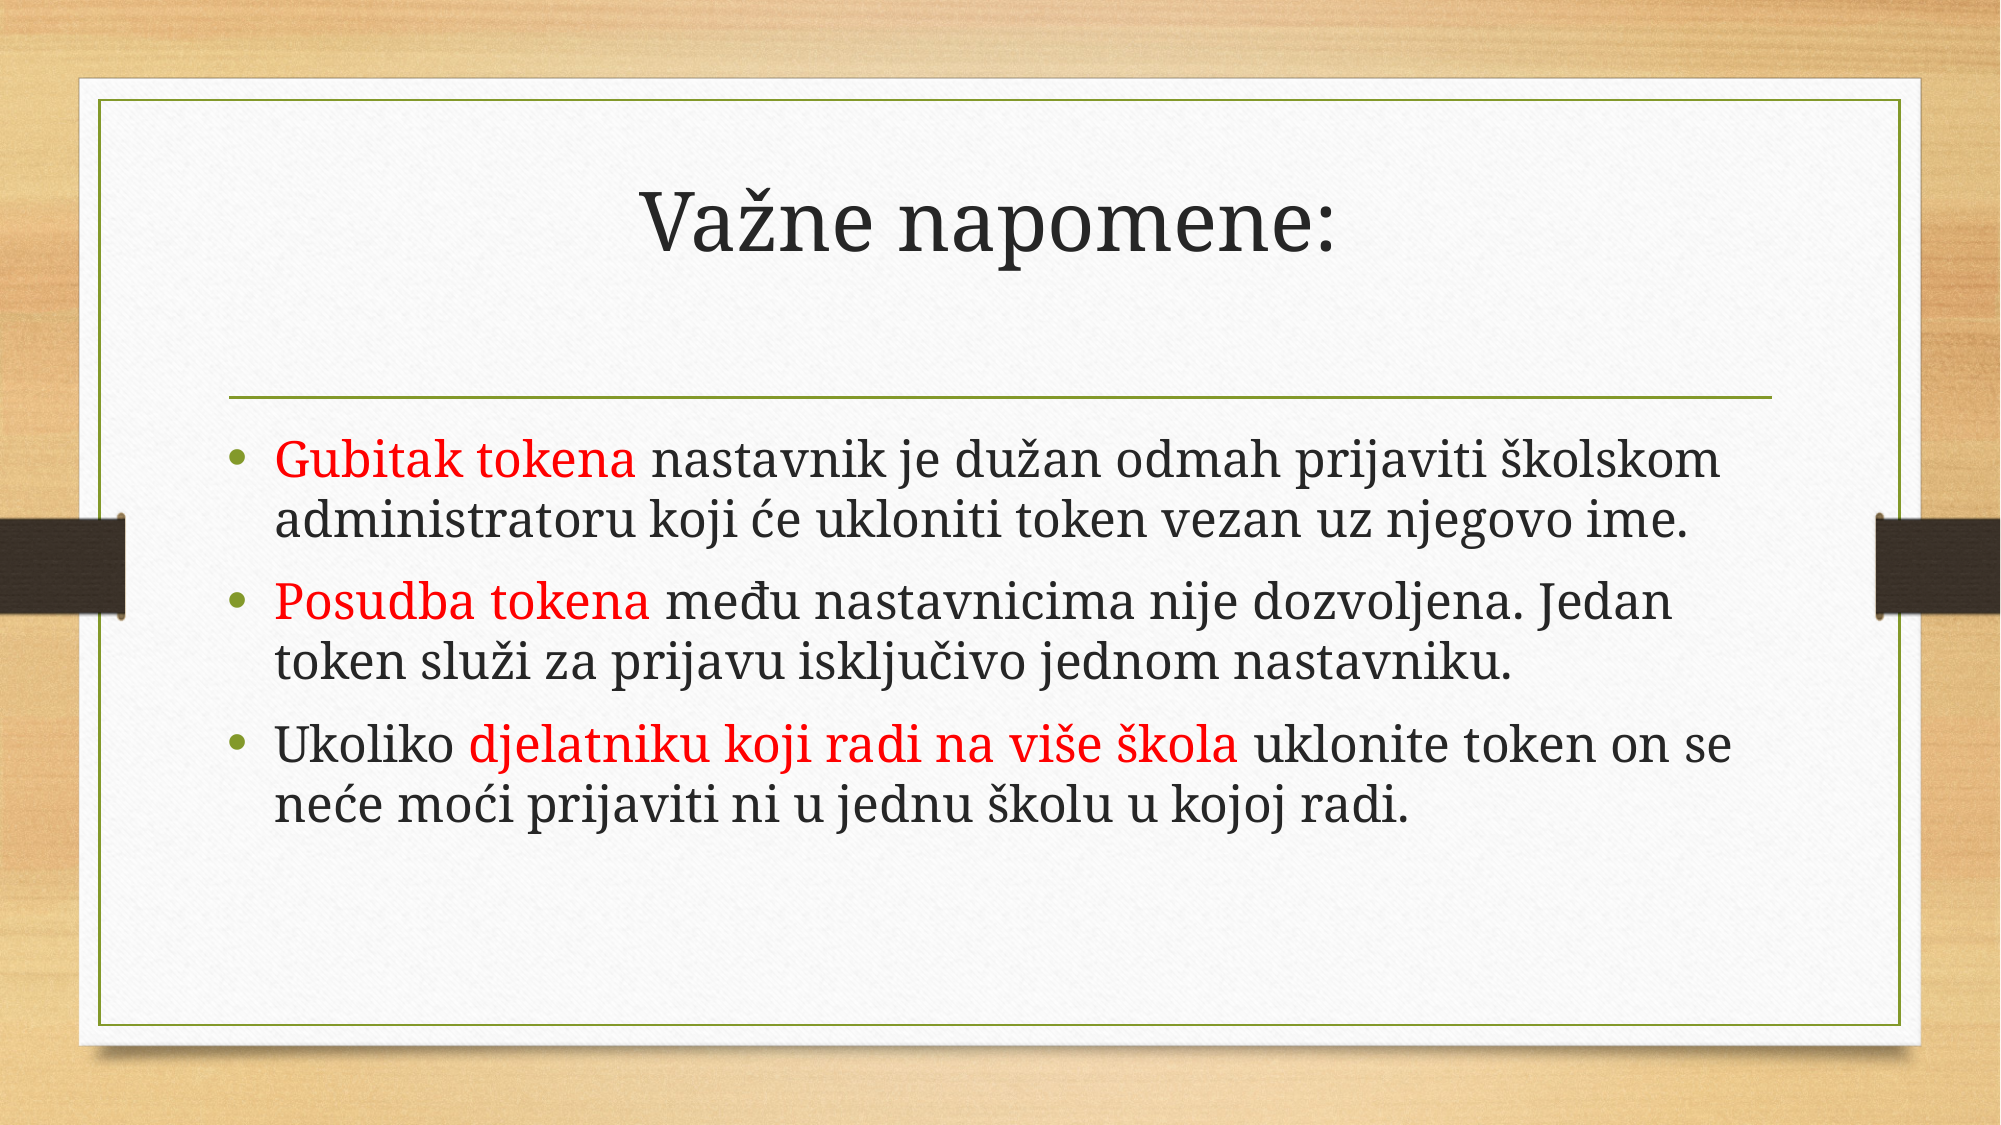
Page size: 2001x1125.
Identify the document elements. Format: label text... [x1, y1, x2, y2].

title Važne napomene: [212, 161, 1788, 375]
list Gubitak tokena nastavnik je dužan odmah prijaviti školskom administratoru koji će ukloniti token vezan uz njegovo ime. Posudba tokena među nastavnicima nije dozvoljena. Jedan token služi za prijavu isključivo jednom nastavniku. Ukoliko djelatniku koji radi na više škola uklonite token on se neće moći prijaviti ni u jednu školu u kojoj radi. [212, 419, 1788, 964]
picture [0, 0, 2001, 1125]
